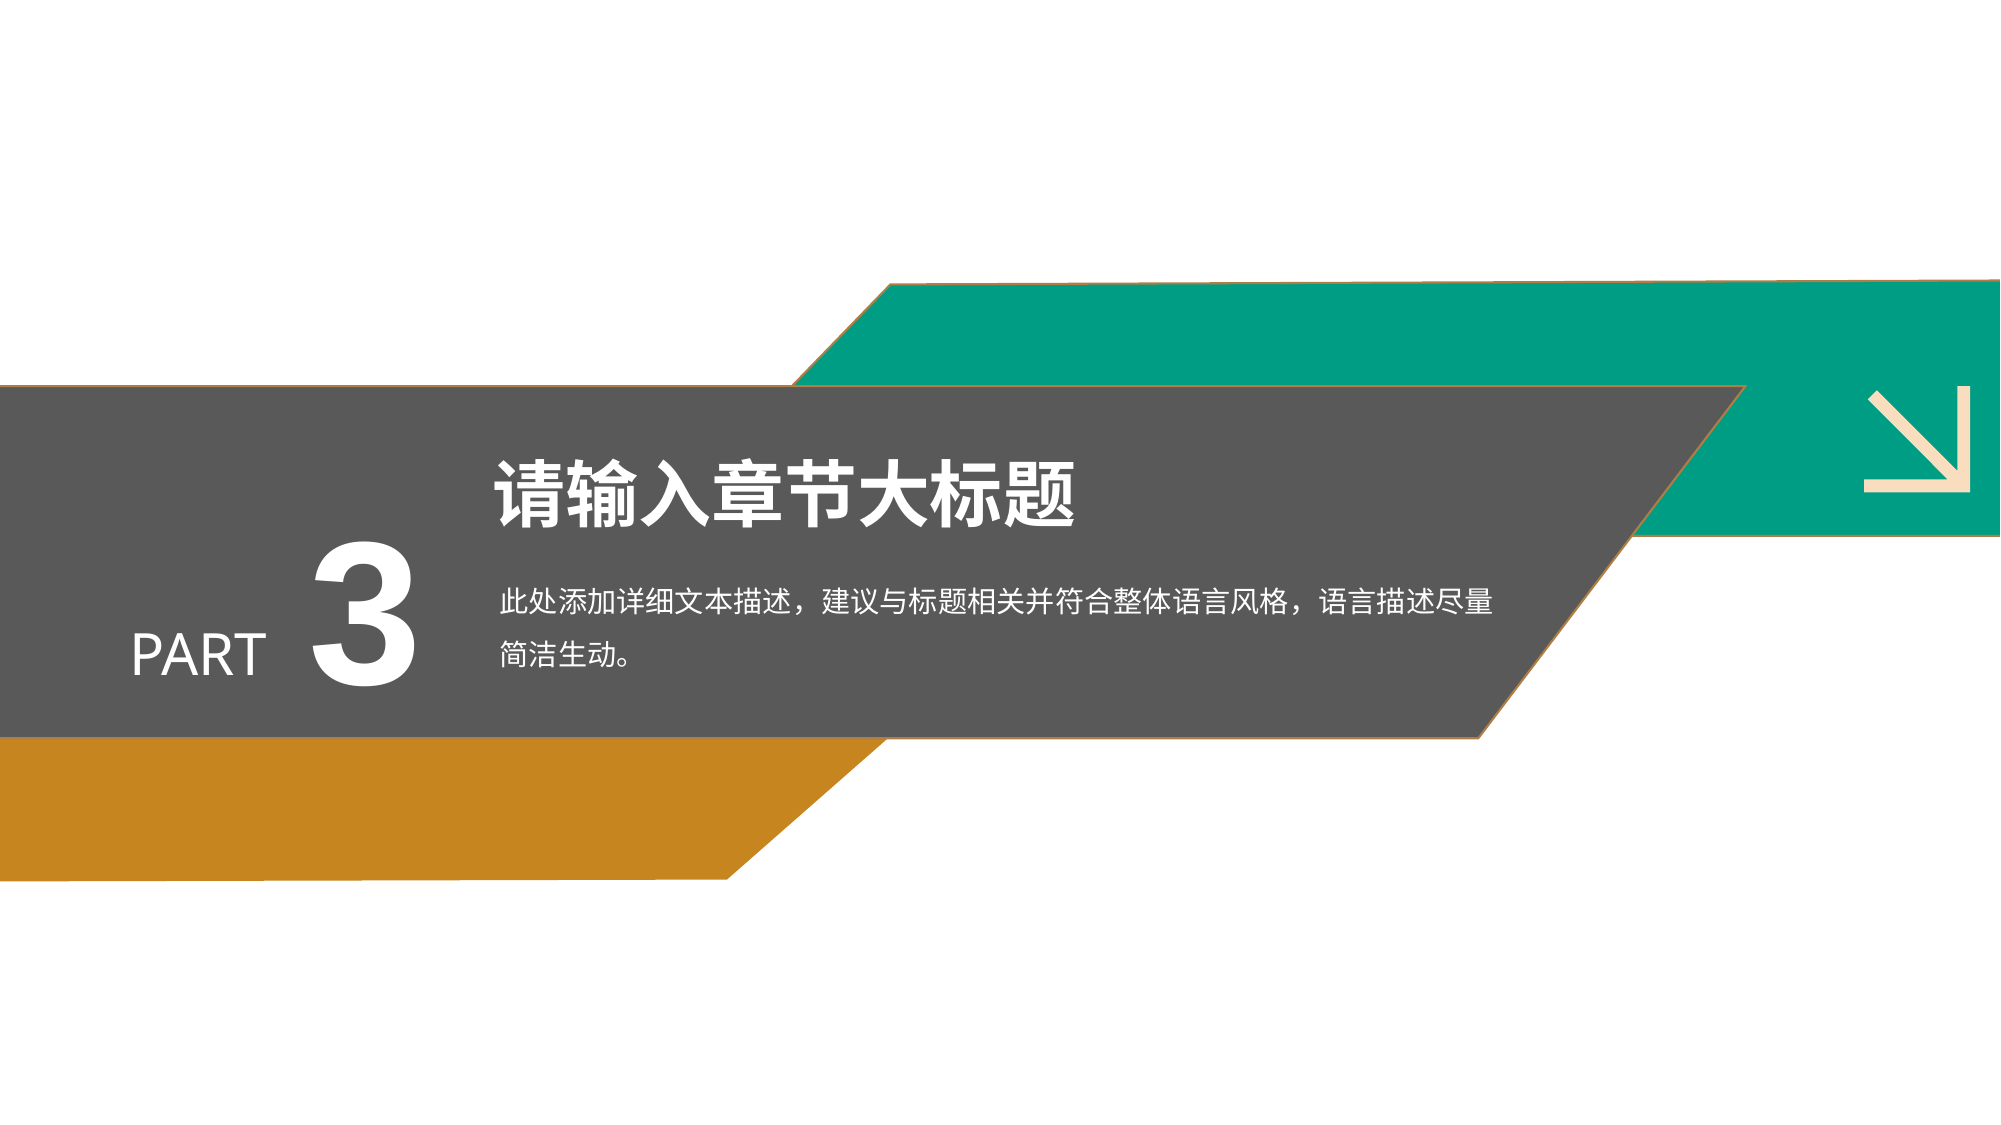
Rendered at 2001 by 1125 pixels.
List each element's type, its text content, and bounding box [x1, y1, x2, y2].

text_box 3 [293, 472, 437, 733]
text_box [1864, 386, 1971, 493]
text_box [791, 279, 2000, 537]
text_box PART [114, 609, 283, 695]
text_box 请输入章节大标题 [476, 440, 1092, 544]
text_box 此处添加详细文本描述，建议与标题相关并符合整体语言风格，语言描述尽量简洁生动。 [484, 558, 1526, 679]
text_box [0, 740, 888, 883]
text_box [0, 385, 1748, 740]
